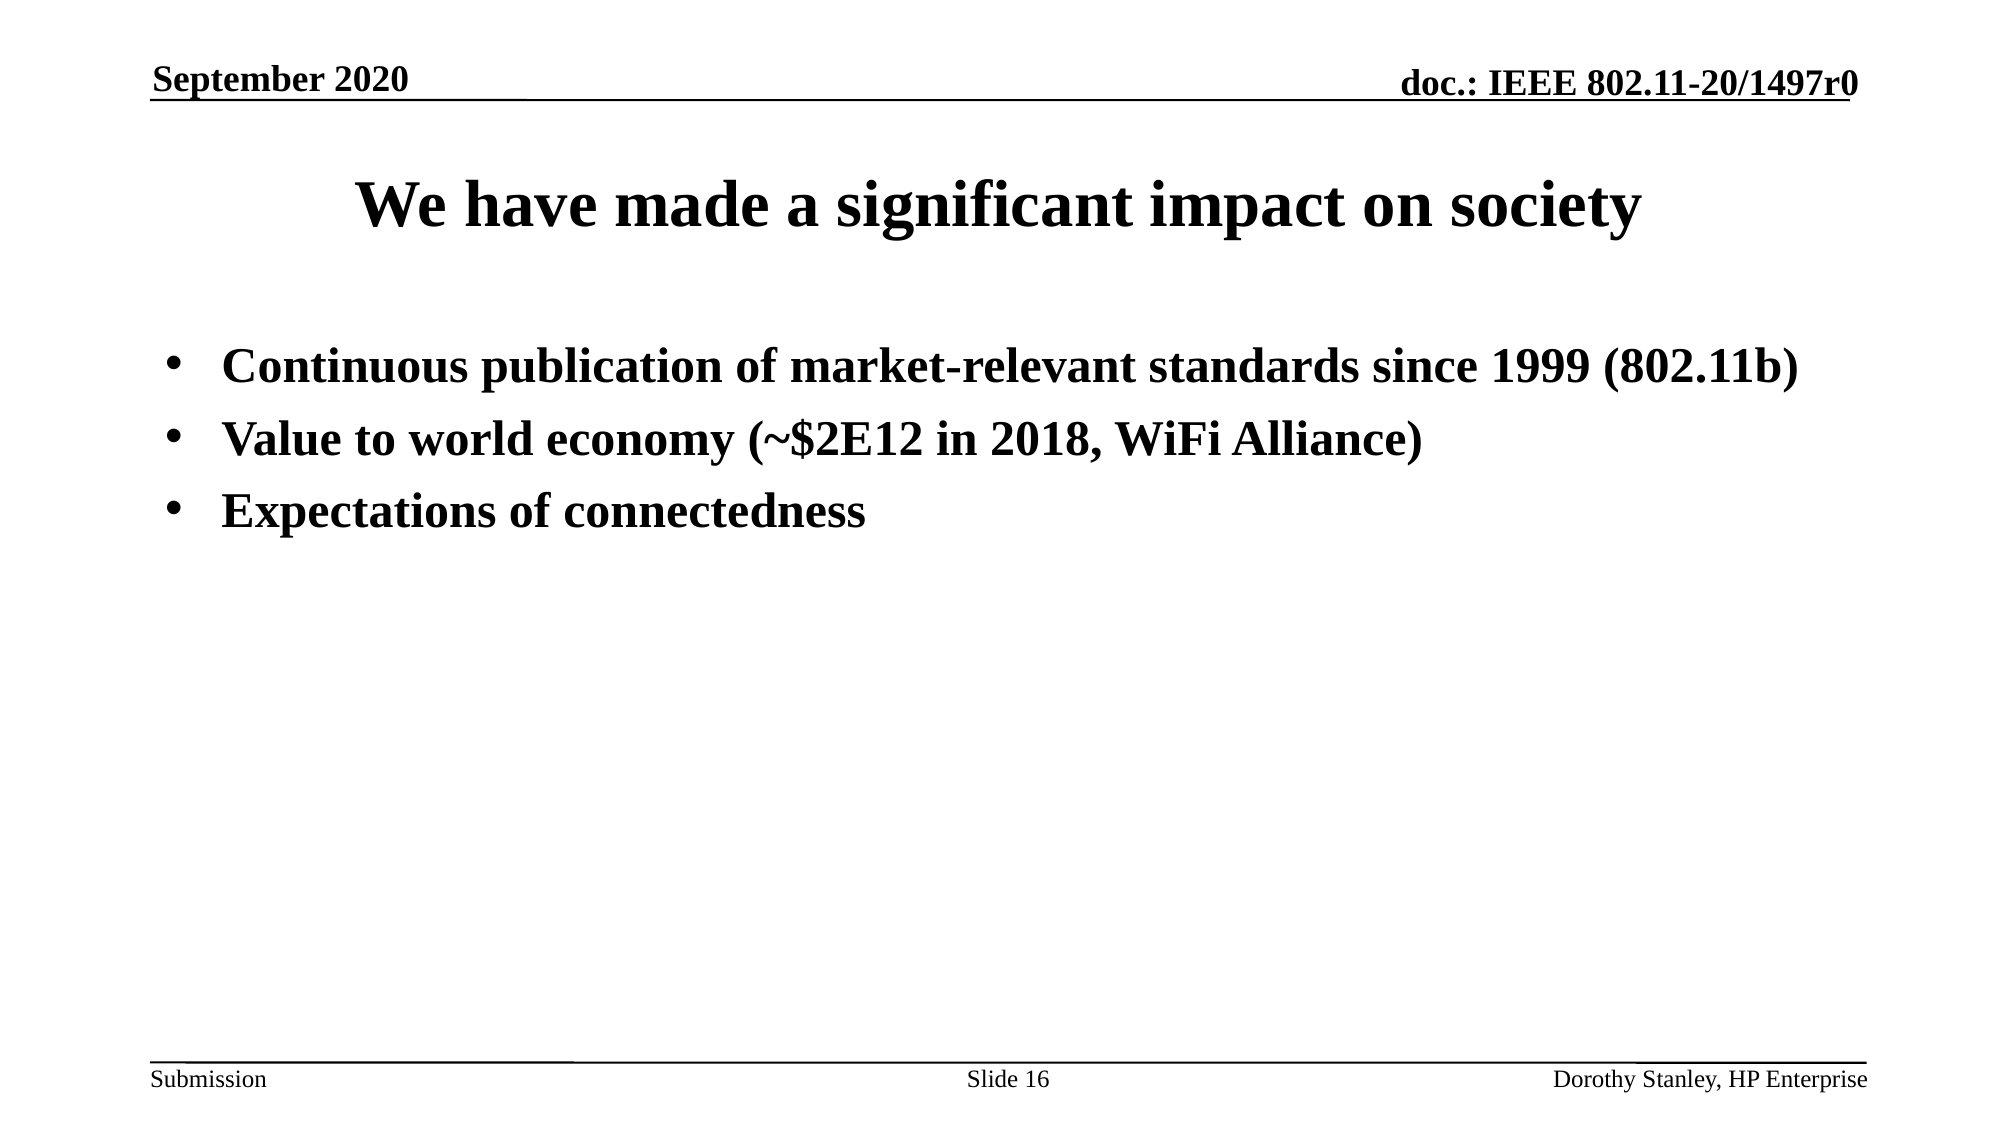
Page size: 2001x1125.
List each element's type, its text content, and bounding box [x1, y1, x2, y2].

footer Dorothy Stanley, HP Enterprise [1171, 1061, 1869, 1093]
slide_number Slide 16 [950, 1061, 1067, 1123]
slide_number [152, 54, 563, 100]
title We have made a significant impact on society [149, 112, 1850, 288]
list Continuous publication of market-relevant standards since 1999 (802.11b) Value to world economy (~$2E12 in 2018, WiFi Alliance) Expectations of connectedness [149, 324, 1850, 1000]
